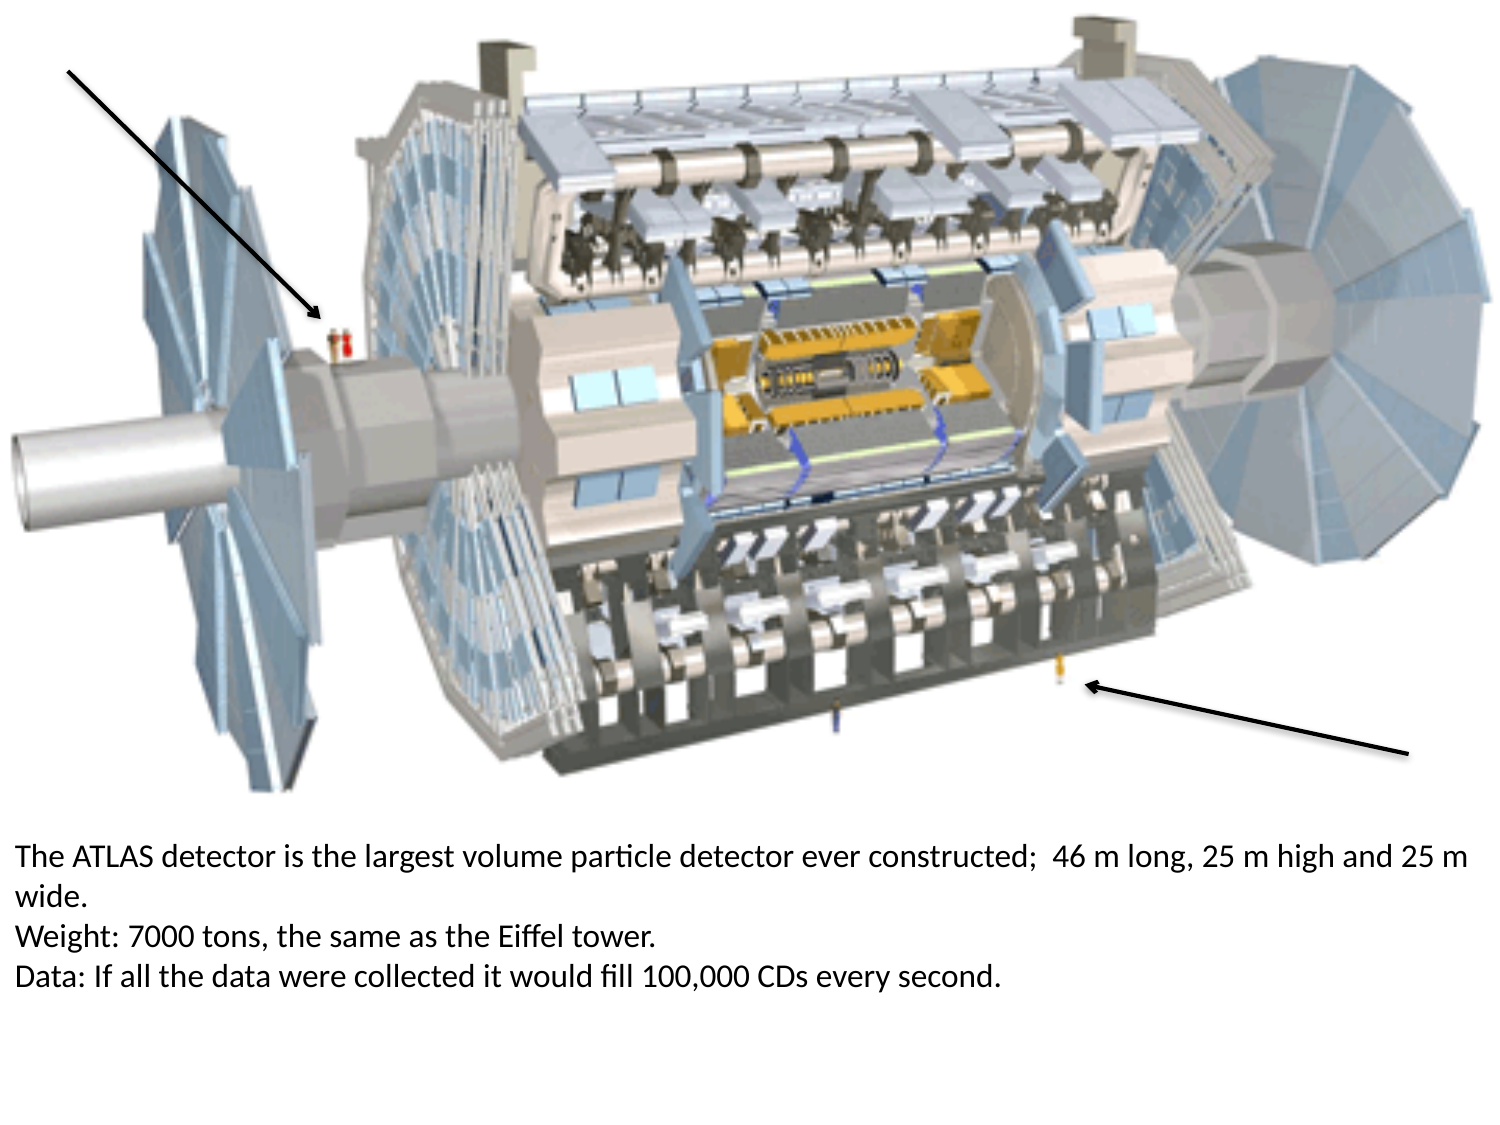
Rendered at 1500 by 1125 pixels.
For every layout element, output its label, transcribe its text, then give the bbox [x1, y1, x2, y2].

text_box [1084, 684, 1409, 755]
picture [0, 0, 1500, 819]
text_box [67, 70, 321, 320]
text_box The ATLAS detector is the largest volume particle detector ever constructed; 46 m long, 25 m high and 25 m wide. Weight: 7000 tons, the same as the Eiffel tower. Data: If all the data were collected it would fill 100,000 CDs every second. [0, 827, 1500, 1042]
